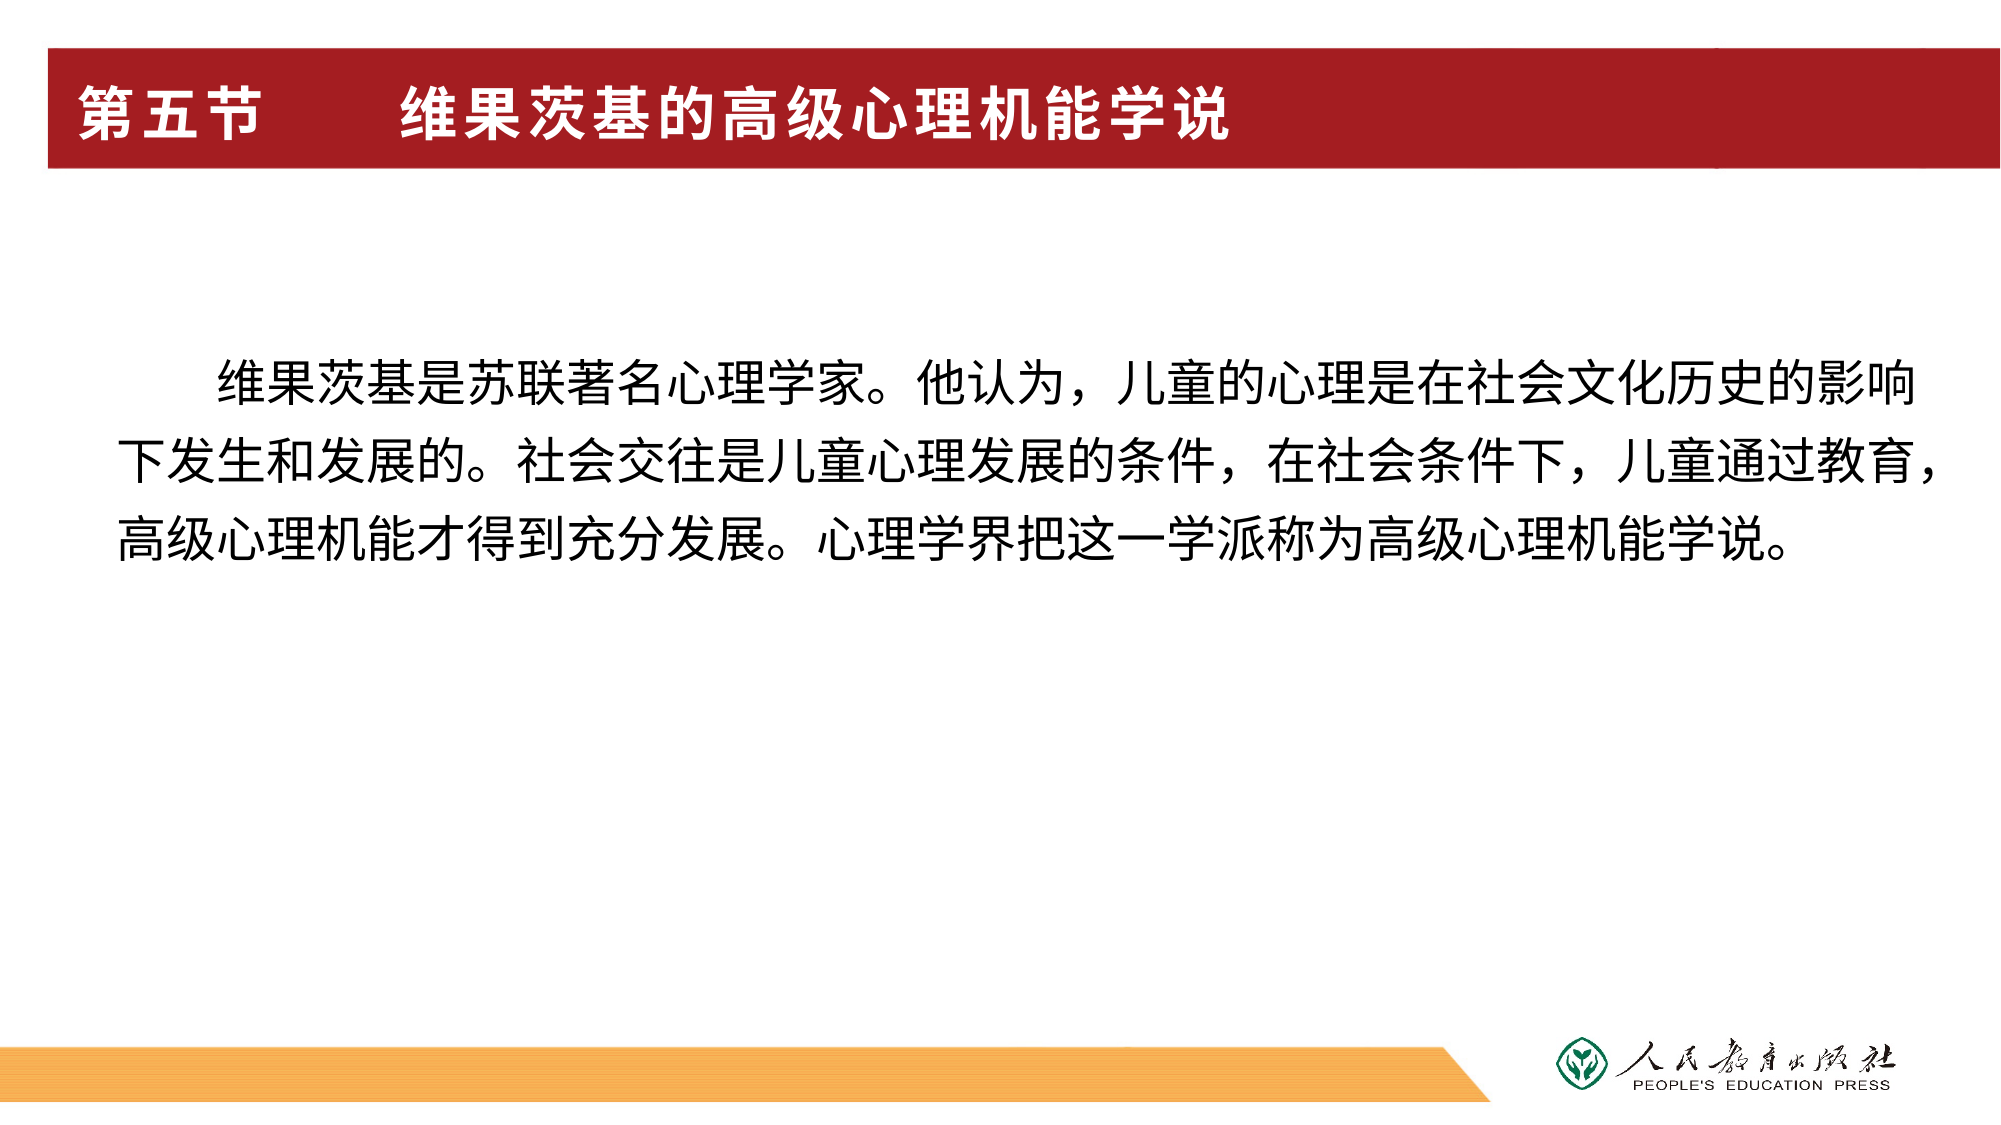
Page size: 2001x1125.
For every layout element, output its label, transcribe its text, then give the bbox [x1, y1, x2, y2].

picture [0, 0, 2001, 1125]
list 维果茨基是苏联著名心理学家。他认为，儿童的心理是在社会文化历史的影响下发生和发展的。社会交往是儿童心理发展的条件，在社会条件下，儿童通过教育，高级心理机能才得到充分发展。心理学界把这一学派称为高级心理机能学说。 [101, 325, 1939, 991]
title 第五节 维果茨基的高级心理机能学说 [62, 57, 1788, 167]
